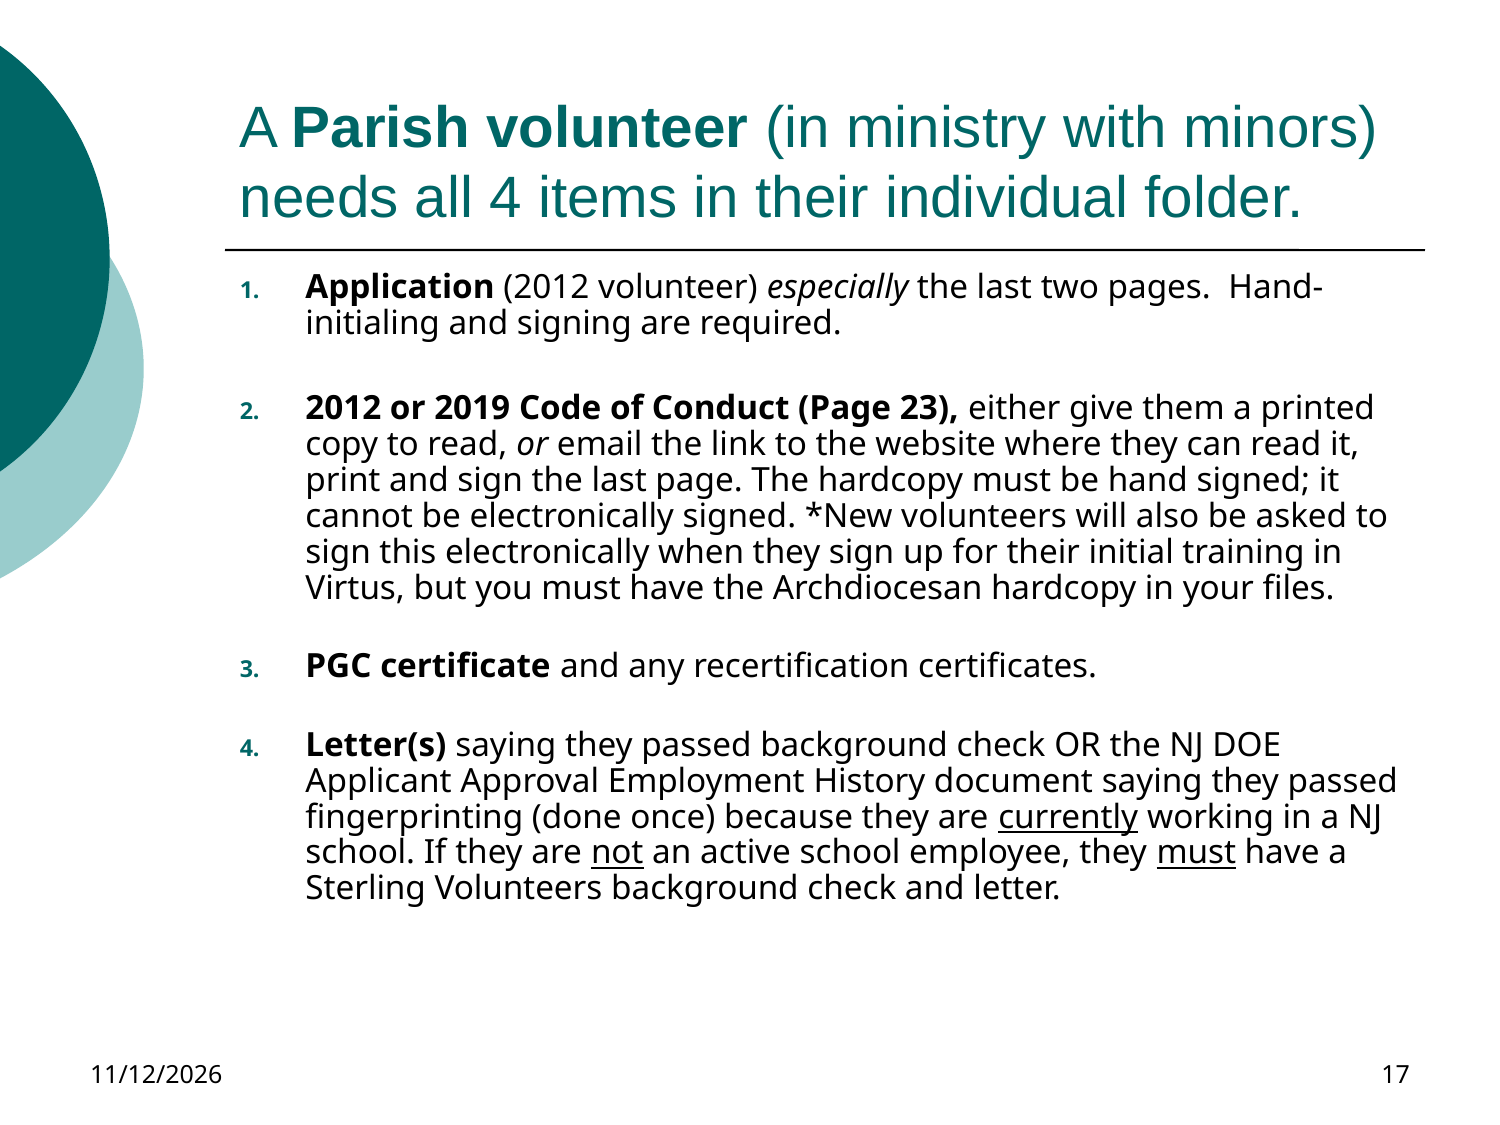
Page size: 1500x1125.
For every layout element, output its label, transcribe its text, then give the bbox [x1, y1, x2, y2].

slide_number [75, 1025, 425, 1100]
slide_number 17 [1074, 1025, 1425, 1100]
list Application (2012 volunteer) especially the last two pages. Hand-initialing and signing are required. 2012 or 2019 Code of Conduct (Page 23), either give them a printed copy to read, or email the link to the website where they can read it, print and sign the last page. The hardcopy must be hand signed; it cannot be electronically signed. *New volunteers will also be asked to sign this electronically when they sign up for their initial training in Virtus, but you must have the Archdiocesan hardcopy in your files. PGC certificate and any recertification certificates. Letter(s) saying they passed background check OR the NJ DOE Applicant Approval Employment History document saying they passed fingerprinting (done once) because they are currently working in a NJ school. If they are not an active school employee, they must have a Sterling Volunteers background check and letter. [224, 262, 1425, 1051]
title A Parish volunteer (in ministry with minors) needs all 4 items in their individual folder. [224, 49, 1425, 237]
